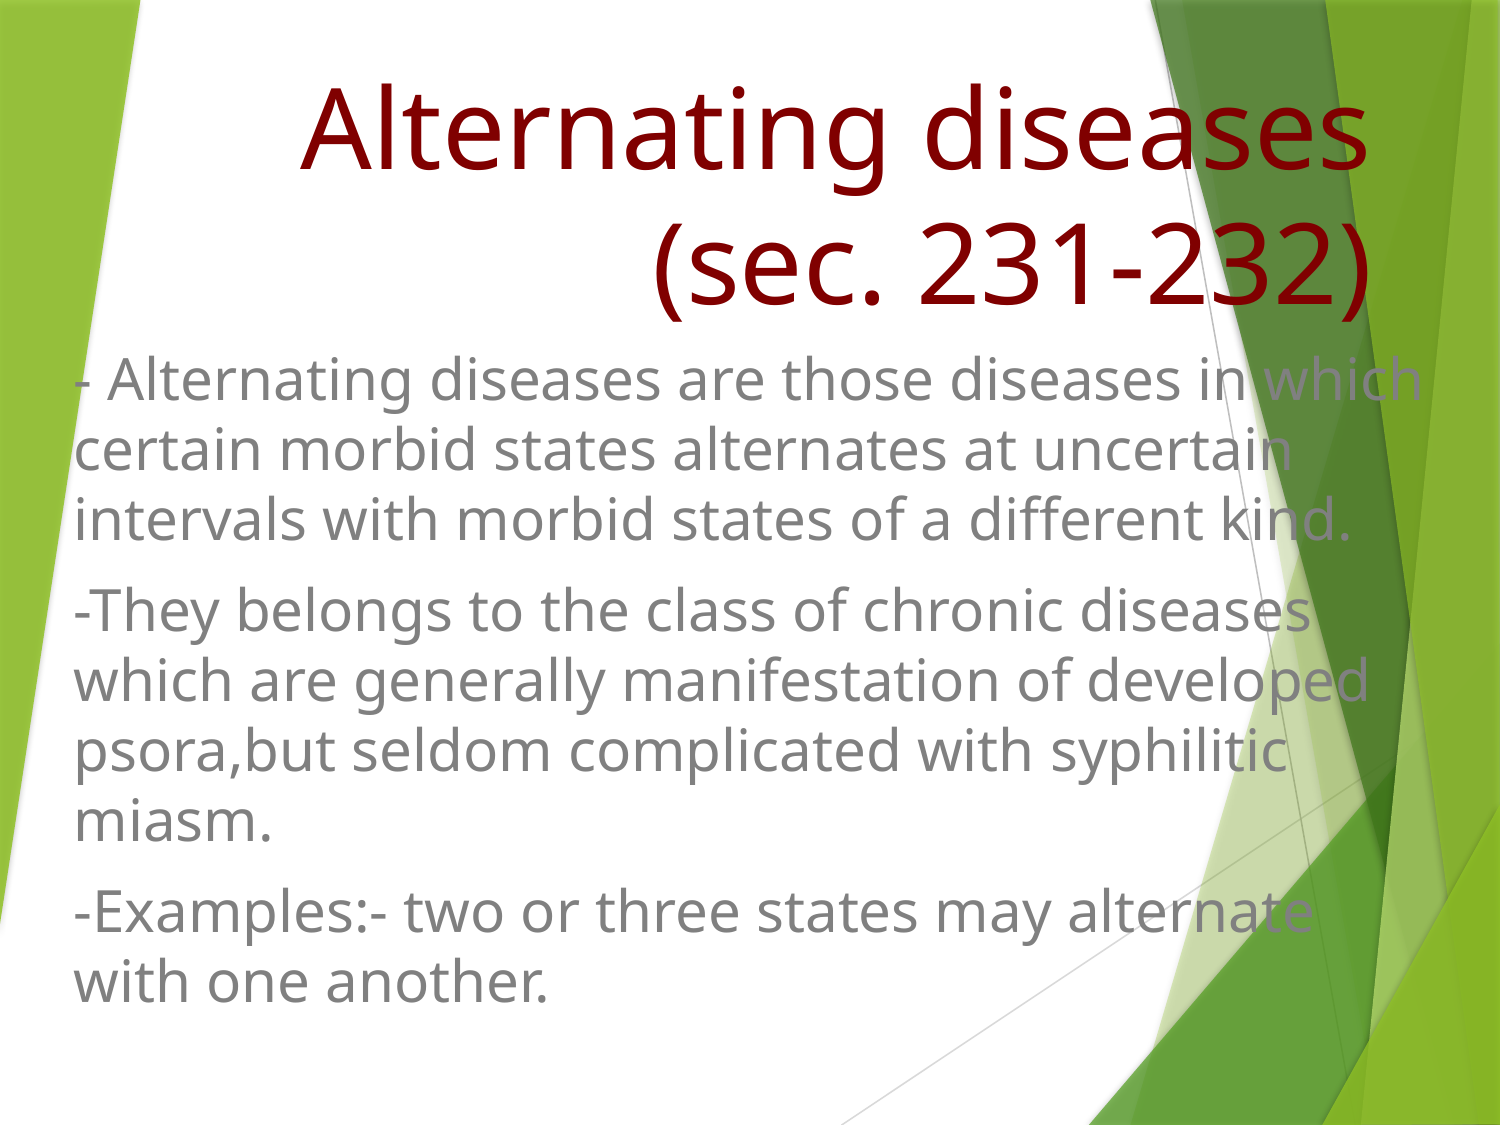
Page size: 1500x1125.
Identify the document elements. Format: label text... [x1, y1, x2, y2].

title Alternating diseases (sec. 231-232) [112, 0, 1388, 334]
subtitle - Alternating diseases are those diseases in which certain morbid states alternates at uncertain intervals with morbid states of a different kind. -They belongs to the class of chronic diseases which are generally manifestation of developed psora,but seldom complicated with syphilitic miasm. -Examples:- two or three states may alternate with one another. [58, 334, 1442, 1058]
